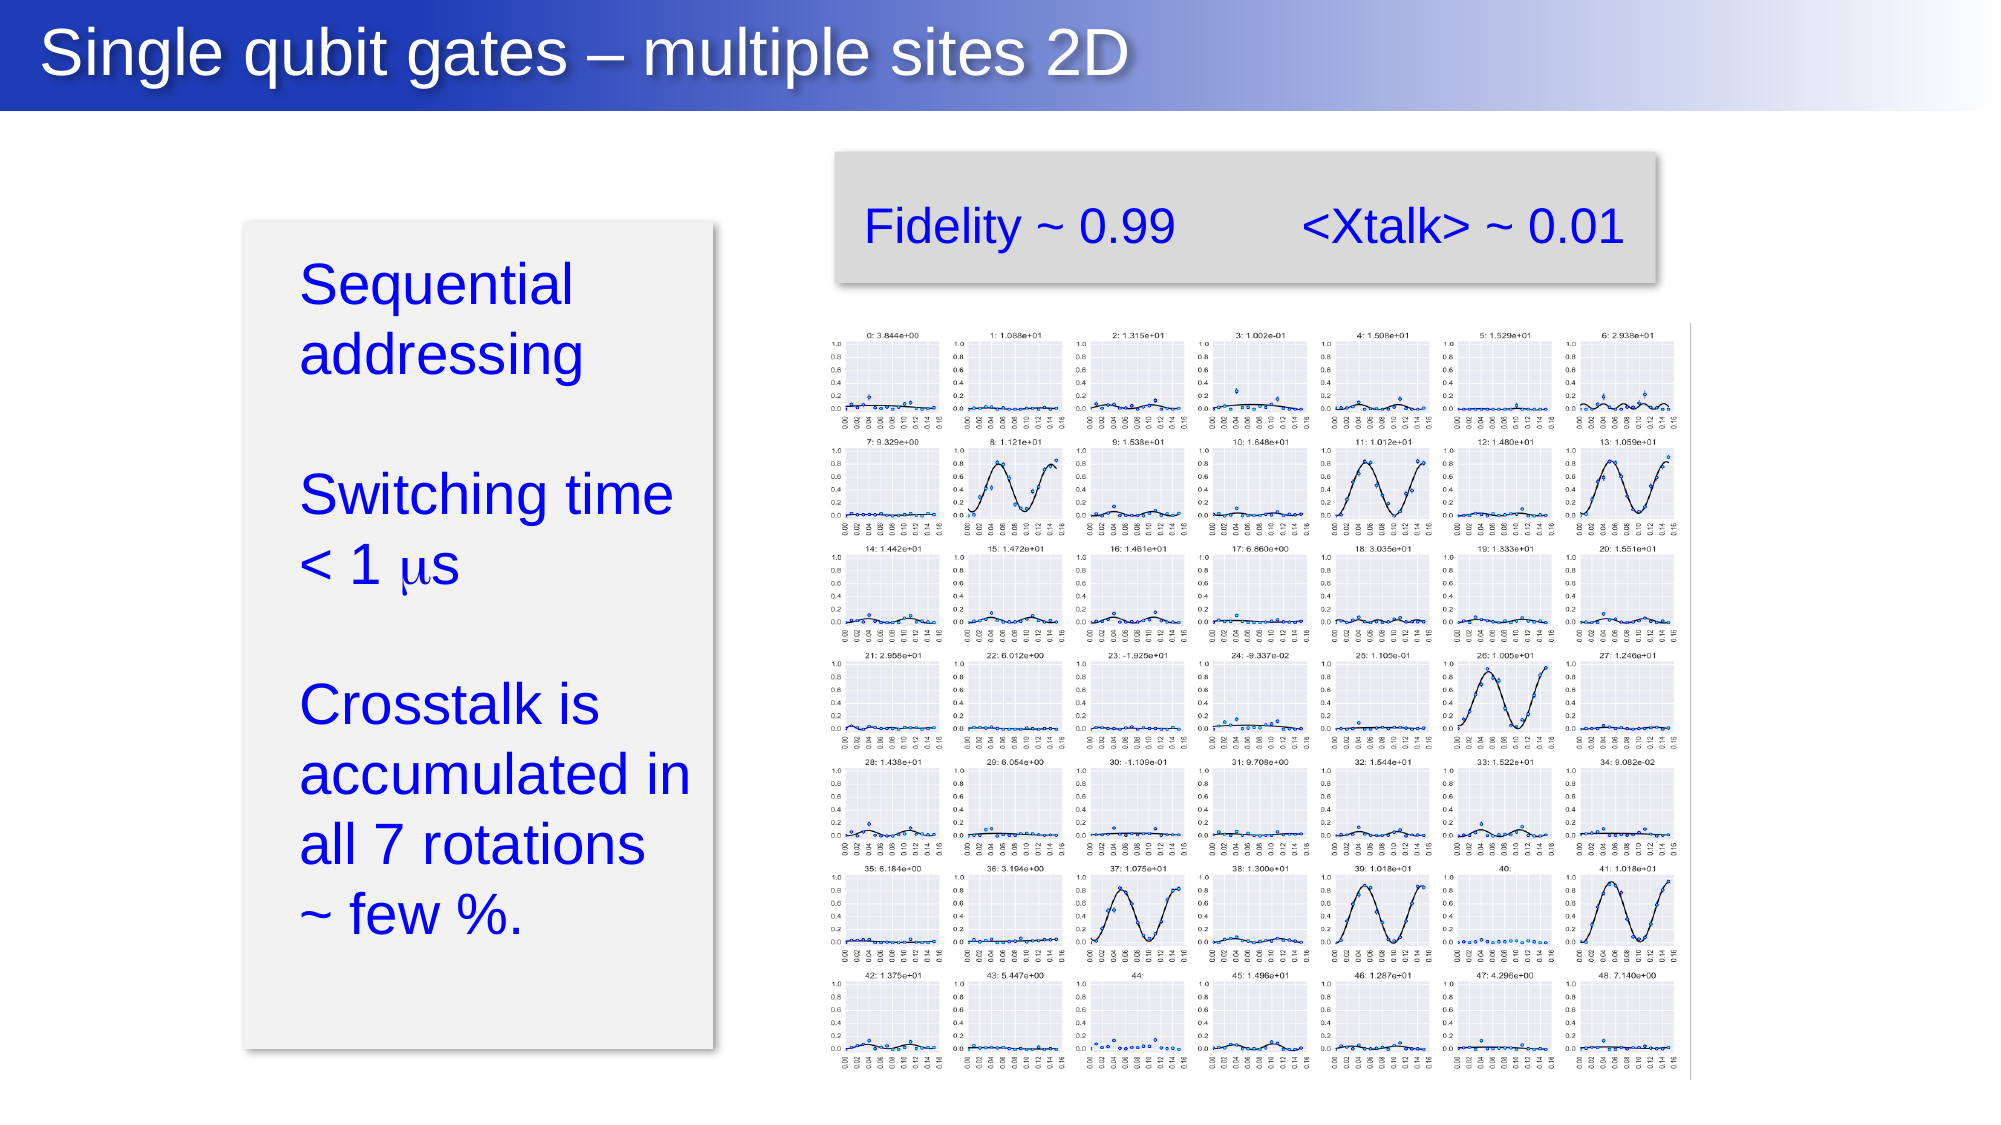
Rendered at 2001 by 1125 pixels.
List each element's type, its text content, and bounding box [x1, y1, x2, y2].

picture [817, 323, 1691, 1080]
text_box [834, 151, 1657, 284]
text_box Fidelity ~ 0.99 <Xtalk> ~ 0.01 [849, 185, 1708, 261]
text_box [0, 0, 2000, 111]
text_box Sequential addressing Switching time < 1 ms Crosstalk is accumulated in all 7 rotations ~ few %. [284, 239, 713, 954]
text_box Single qubit gates – multiple sites 2D [25, 0, 1147, 96]
text_box [243, 221, 714, 1050]
